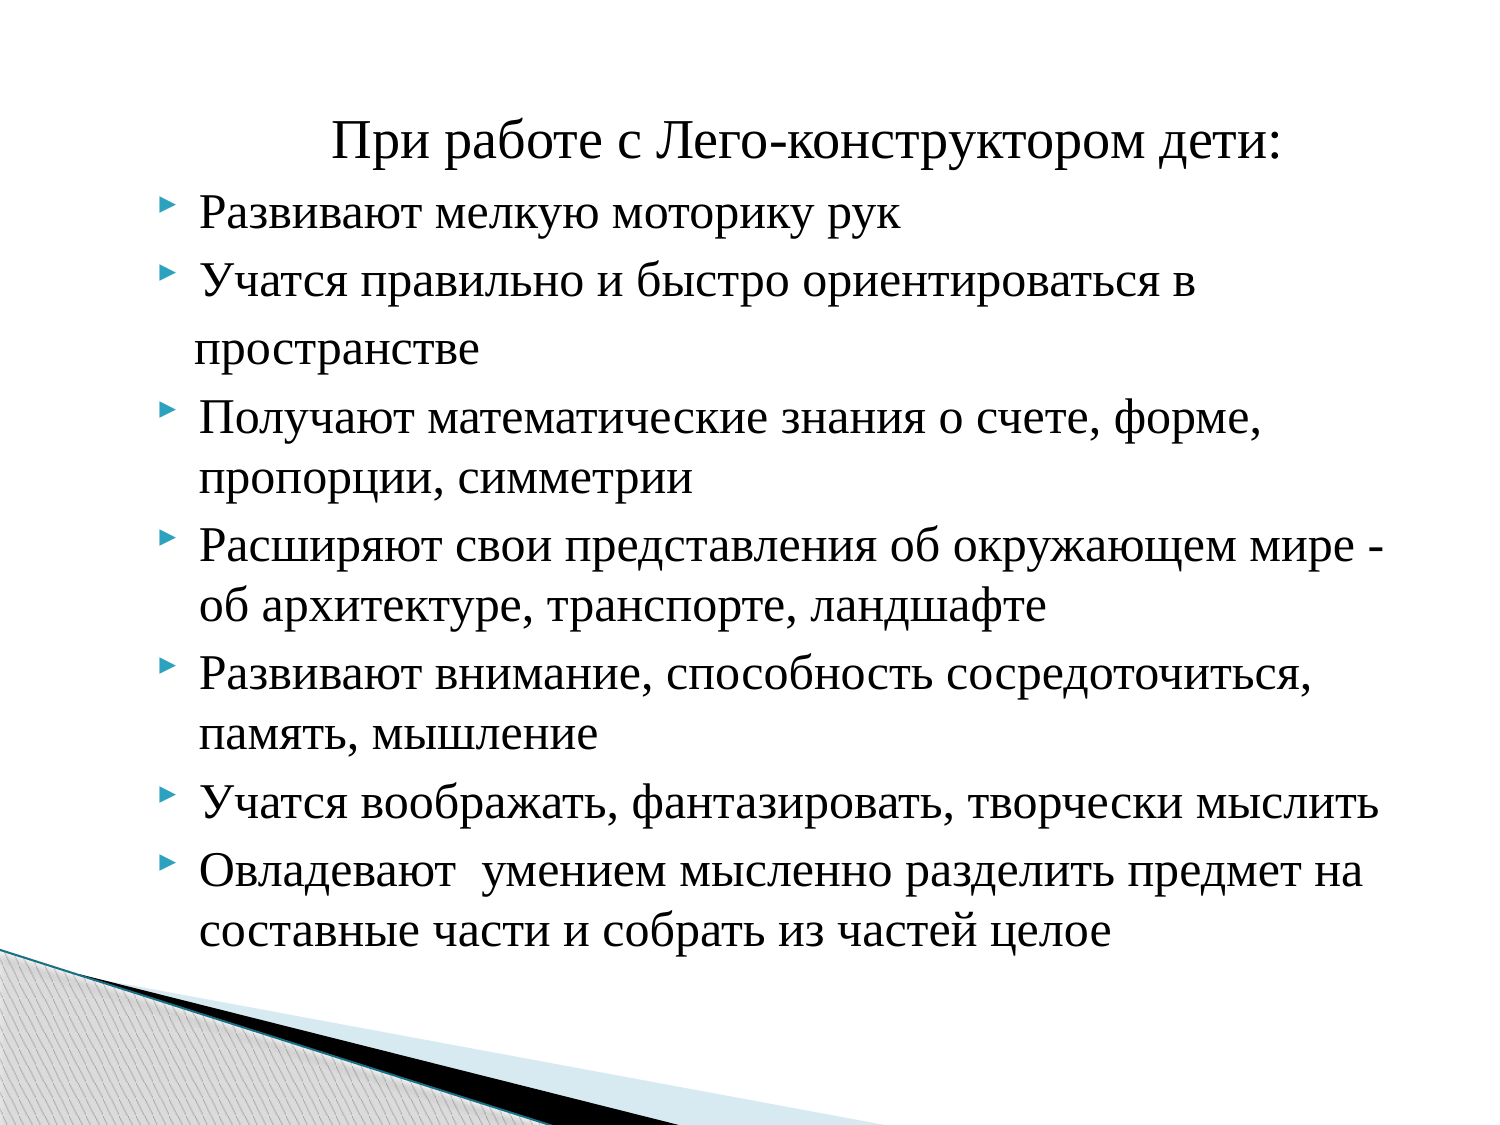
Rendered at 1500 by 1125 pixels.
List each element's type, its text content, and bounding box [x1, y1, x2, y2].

list При работе с Лего-конструктором дети: Развивают мелкую моторику рук Учатся правильно и быстро ориентироваться в пространстве Получают математические знания о счете, форме, пропорции, симметрии Расширяют свои представления об окружающем мире - об архитектуре, транспорте, ландшафте Развивают внимание, способность сосредоточиться, память, мышление Учатся воображать, фантазировать, творчески мыслить Овладевают умением мысленно разделить предмет на составные части и собрать из частей целое [123, 19, 1459, 1106]
